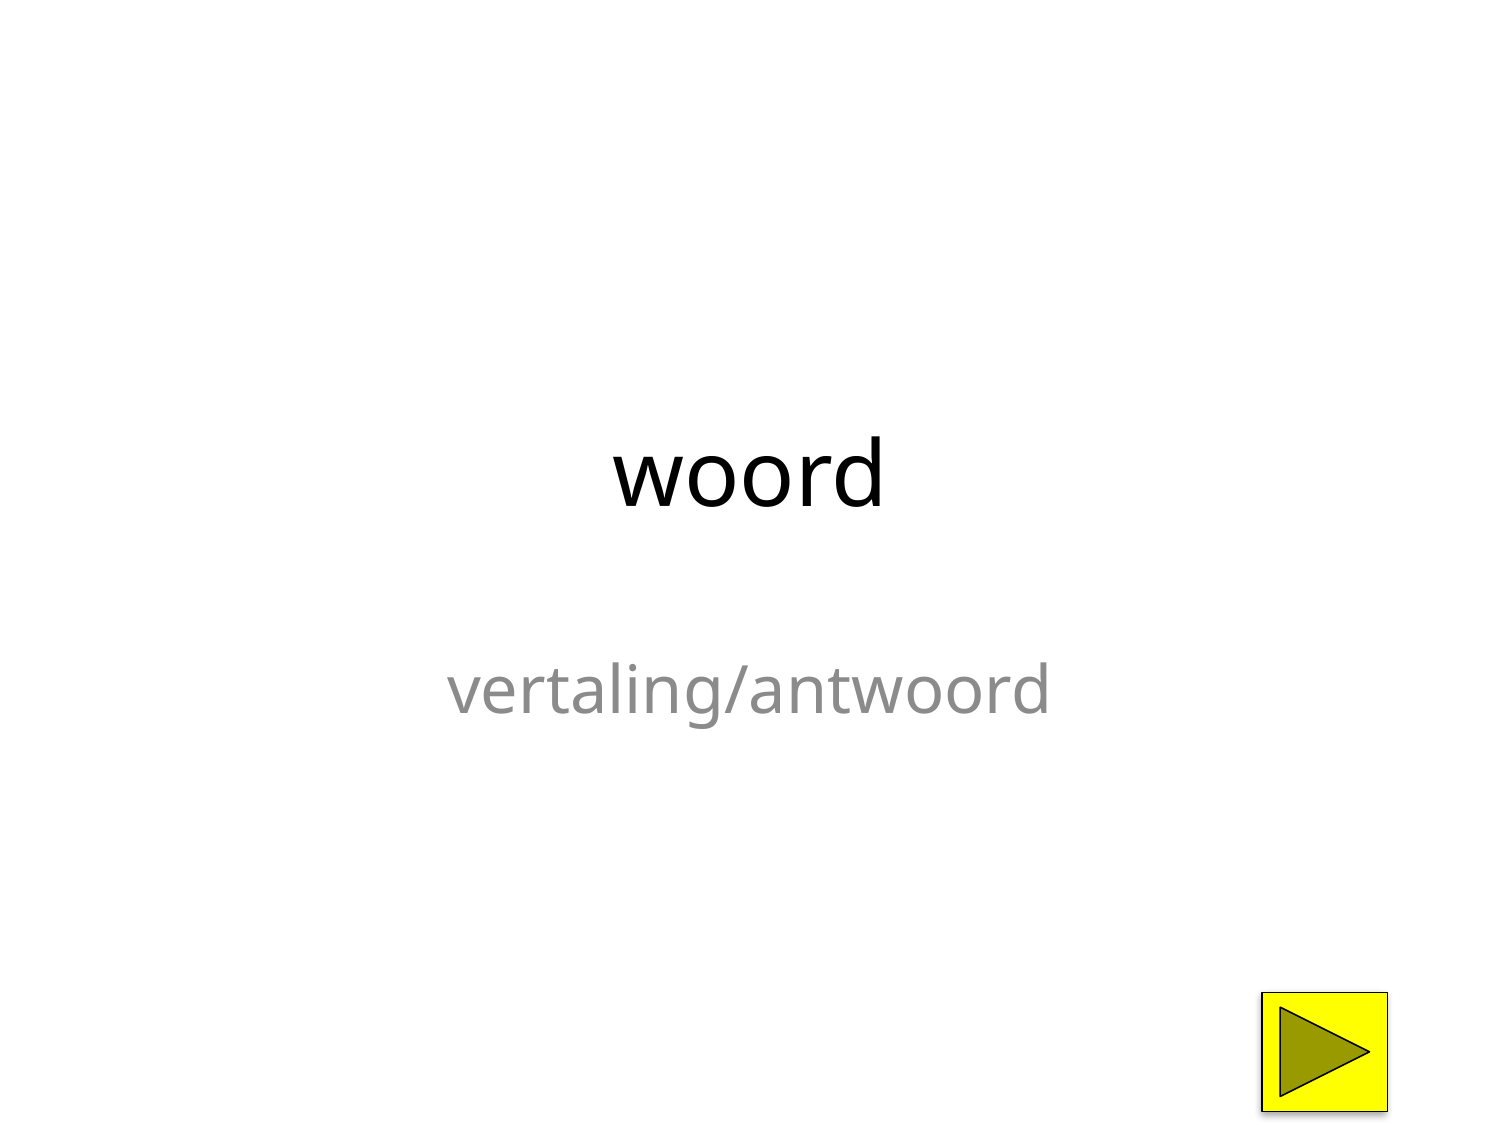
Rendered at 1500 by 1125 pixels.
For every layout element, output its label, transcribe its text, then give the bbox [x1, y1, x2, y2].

subtitle vertaling/antwoord [225, 639, 1275, 928]
text_box [1261, 992, 1388, 1112]
title woord [112, 349, 1388, 591]
